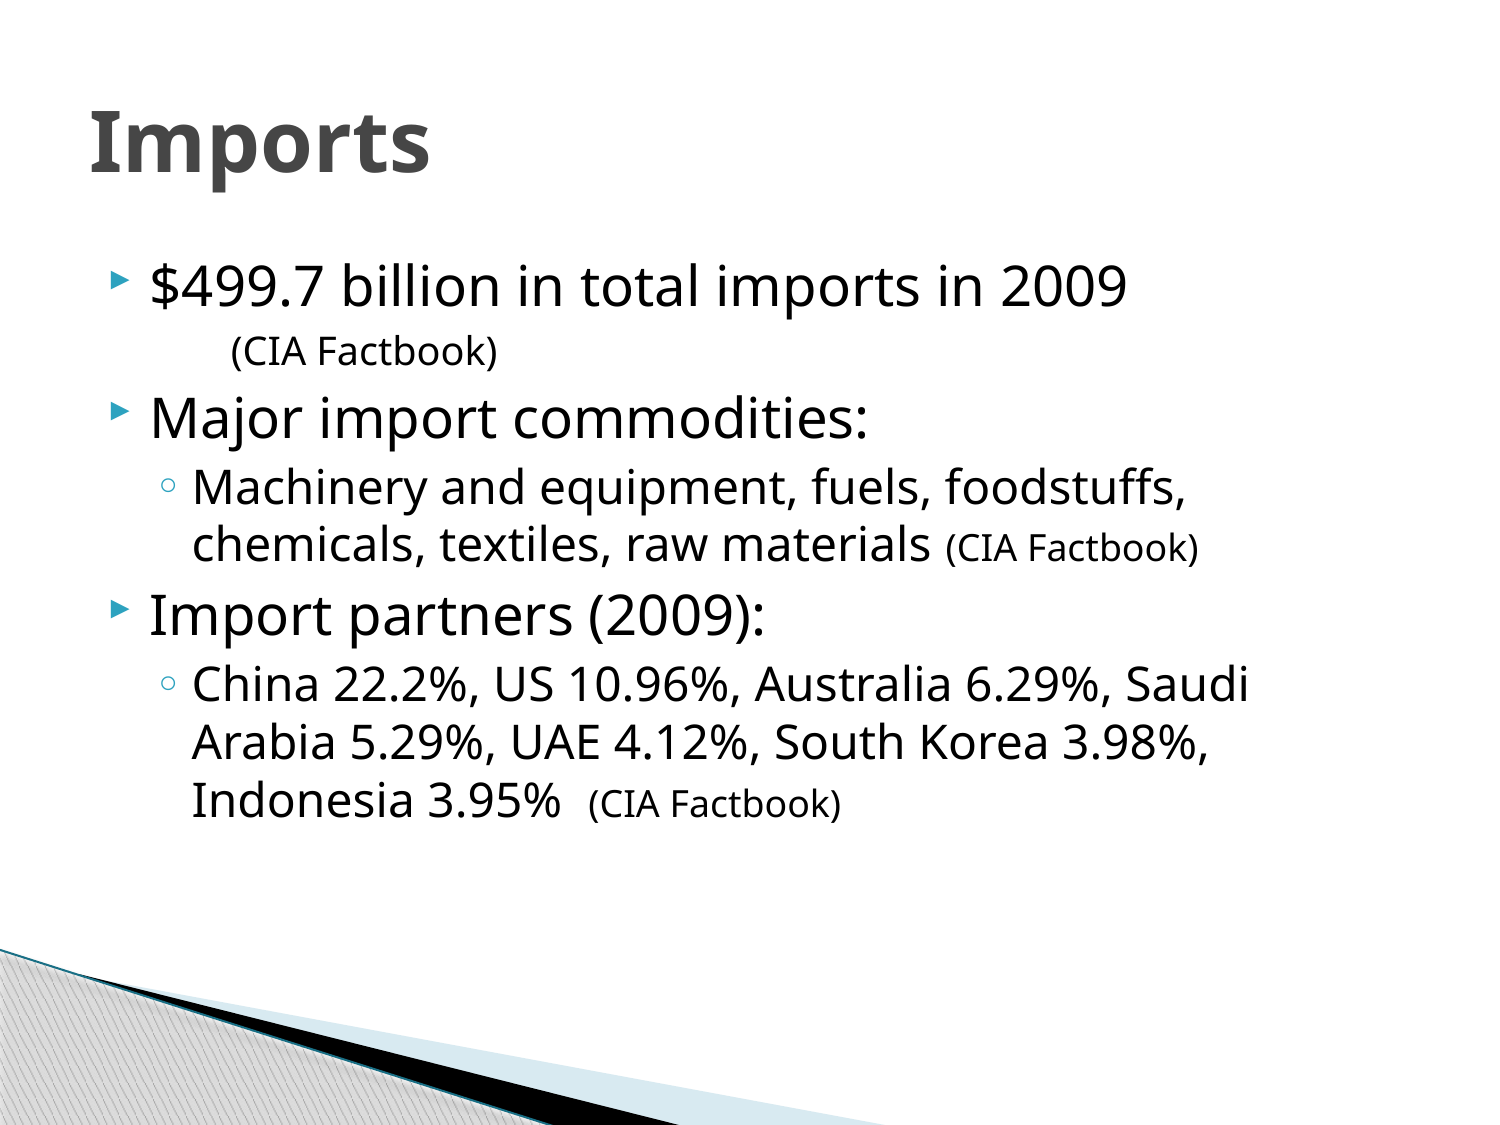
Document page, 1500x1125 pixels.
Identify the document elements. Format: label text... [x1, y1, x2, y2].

title Imports [75, 45, 1425, 233]
list $499.7 billion in total imports in 2009 (CIA Factbook) Major import commodities: Machinery and equipment, fuels, foodstuffs, chemicals, textiles, raw materials (CIA Factbook) Import partners (2009): China 22.2%, US 10.96%, Australia 6.29%, Saudi Arabia 5.29%, UAE 4.12%, South Korea 3.98%, Indonesia 3.95% (CIA Factbook) [75, 243, 1425, 986]
